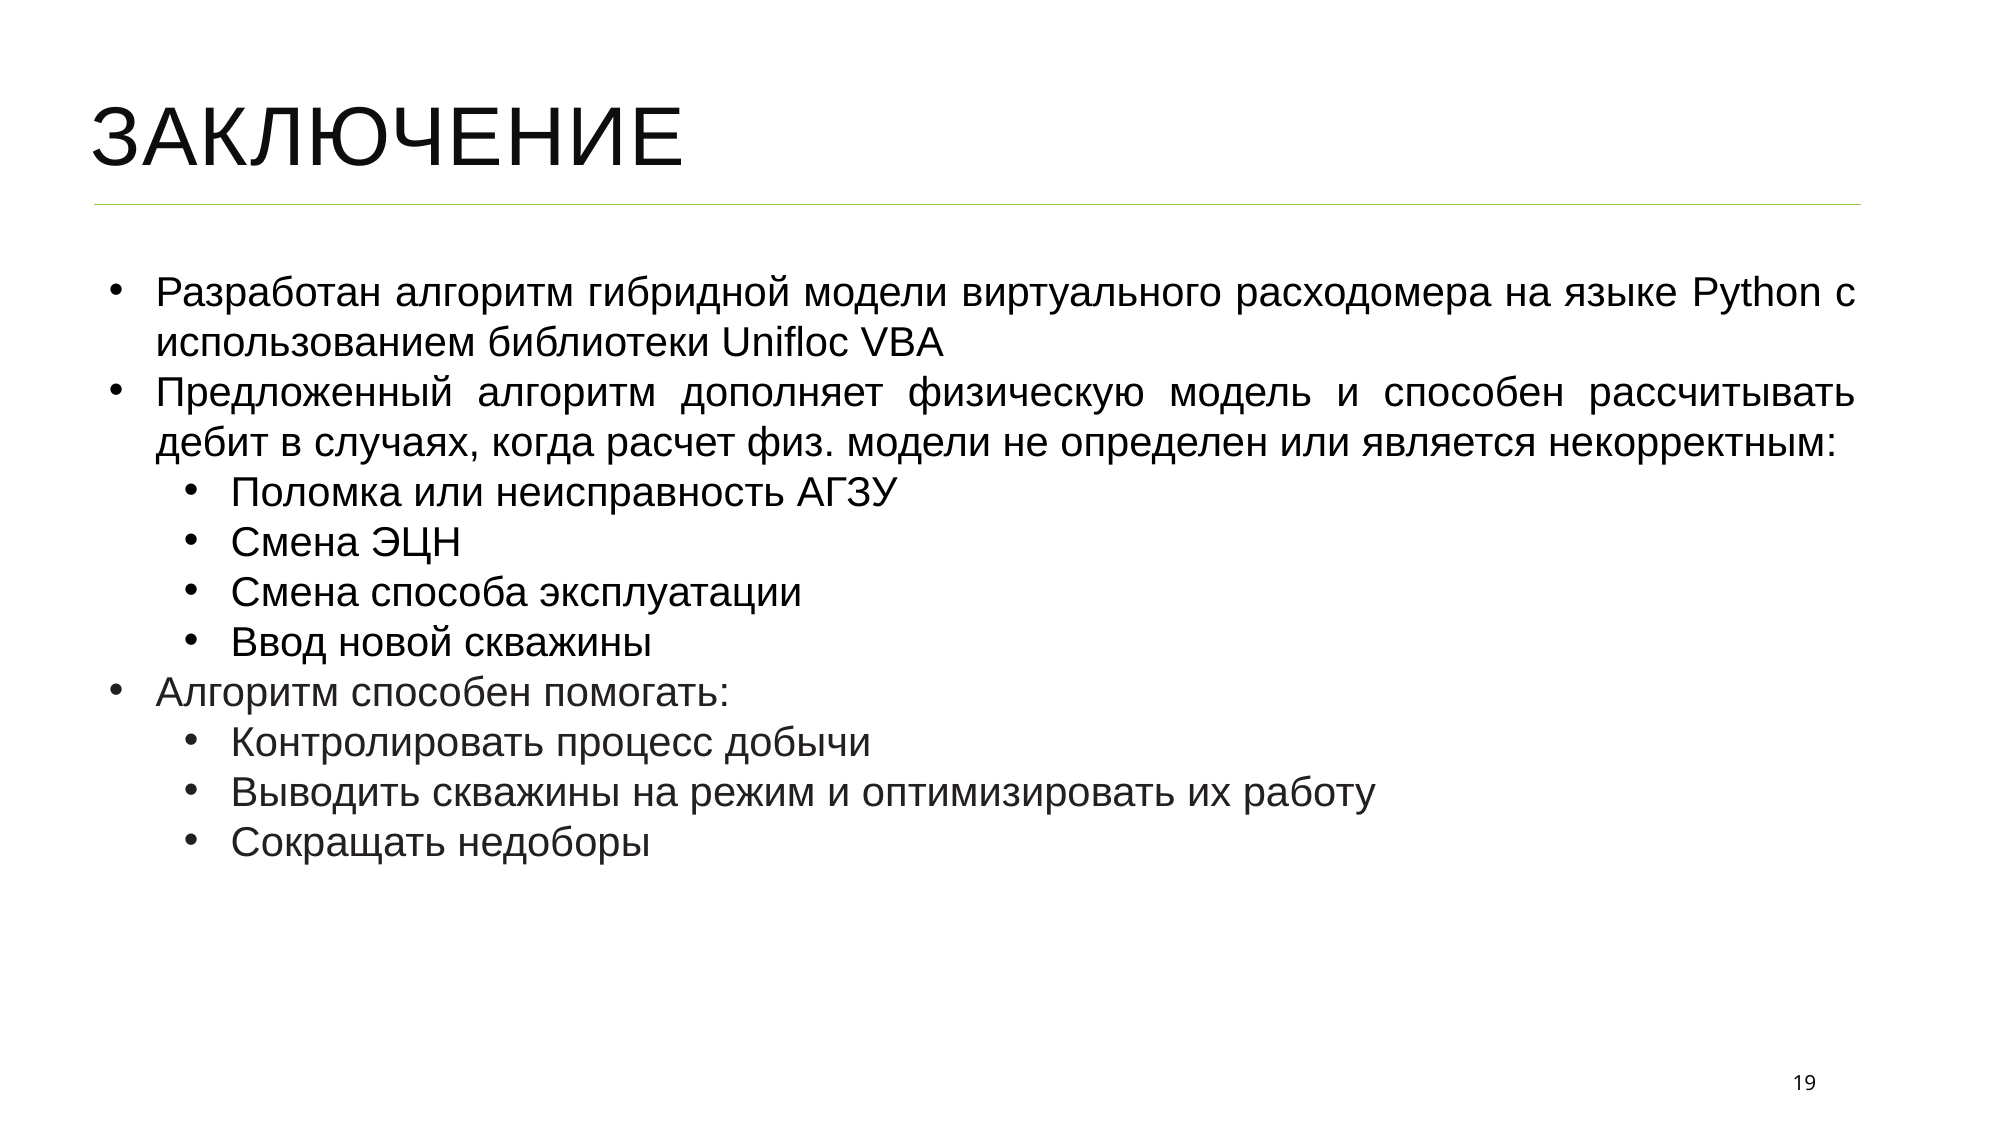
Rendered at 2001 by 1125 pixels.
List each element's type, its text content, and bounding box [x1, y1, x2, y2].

text_box Заключение [75, 93, 1800, 205]
slide_number 19 [1777, 1061, 1938, 1107]
text_box Разработан алгоритм гибридной модели виртуального расходомера на языке Python с использованием библиотеки Unifloc VBA Предложенный алгоритм дополняет физическую модель и способен рассчитывать дебит в случаях, когда расчет физ. модели не определен или является некорректным: Поломка или неисправность АГЗУ Смена ЭЦН Смена способа эксплуатации Ввод новой скважины Алгоритм способен помогать: Контролировать процесс добычи Выводить скважины на режим и оптимизировать их работу Сокращать недоборы [94, 257, 1871, 873]
